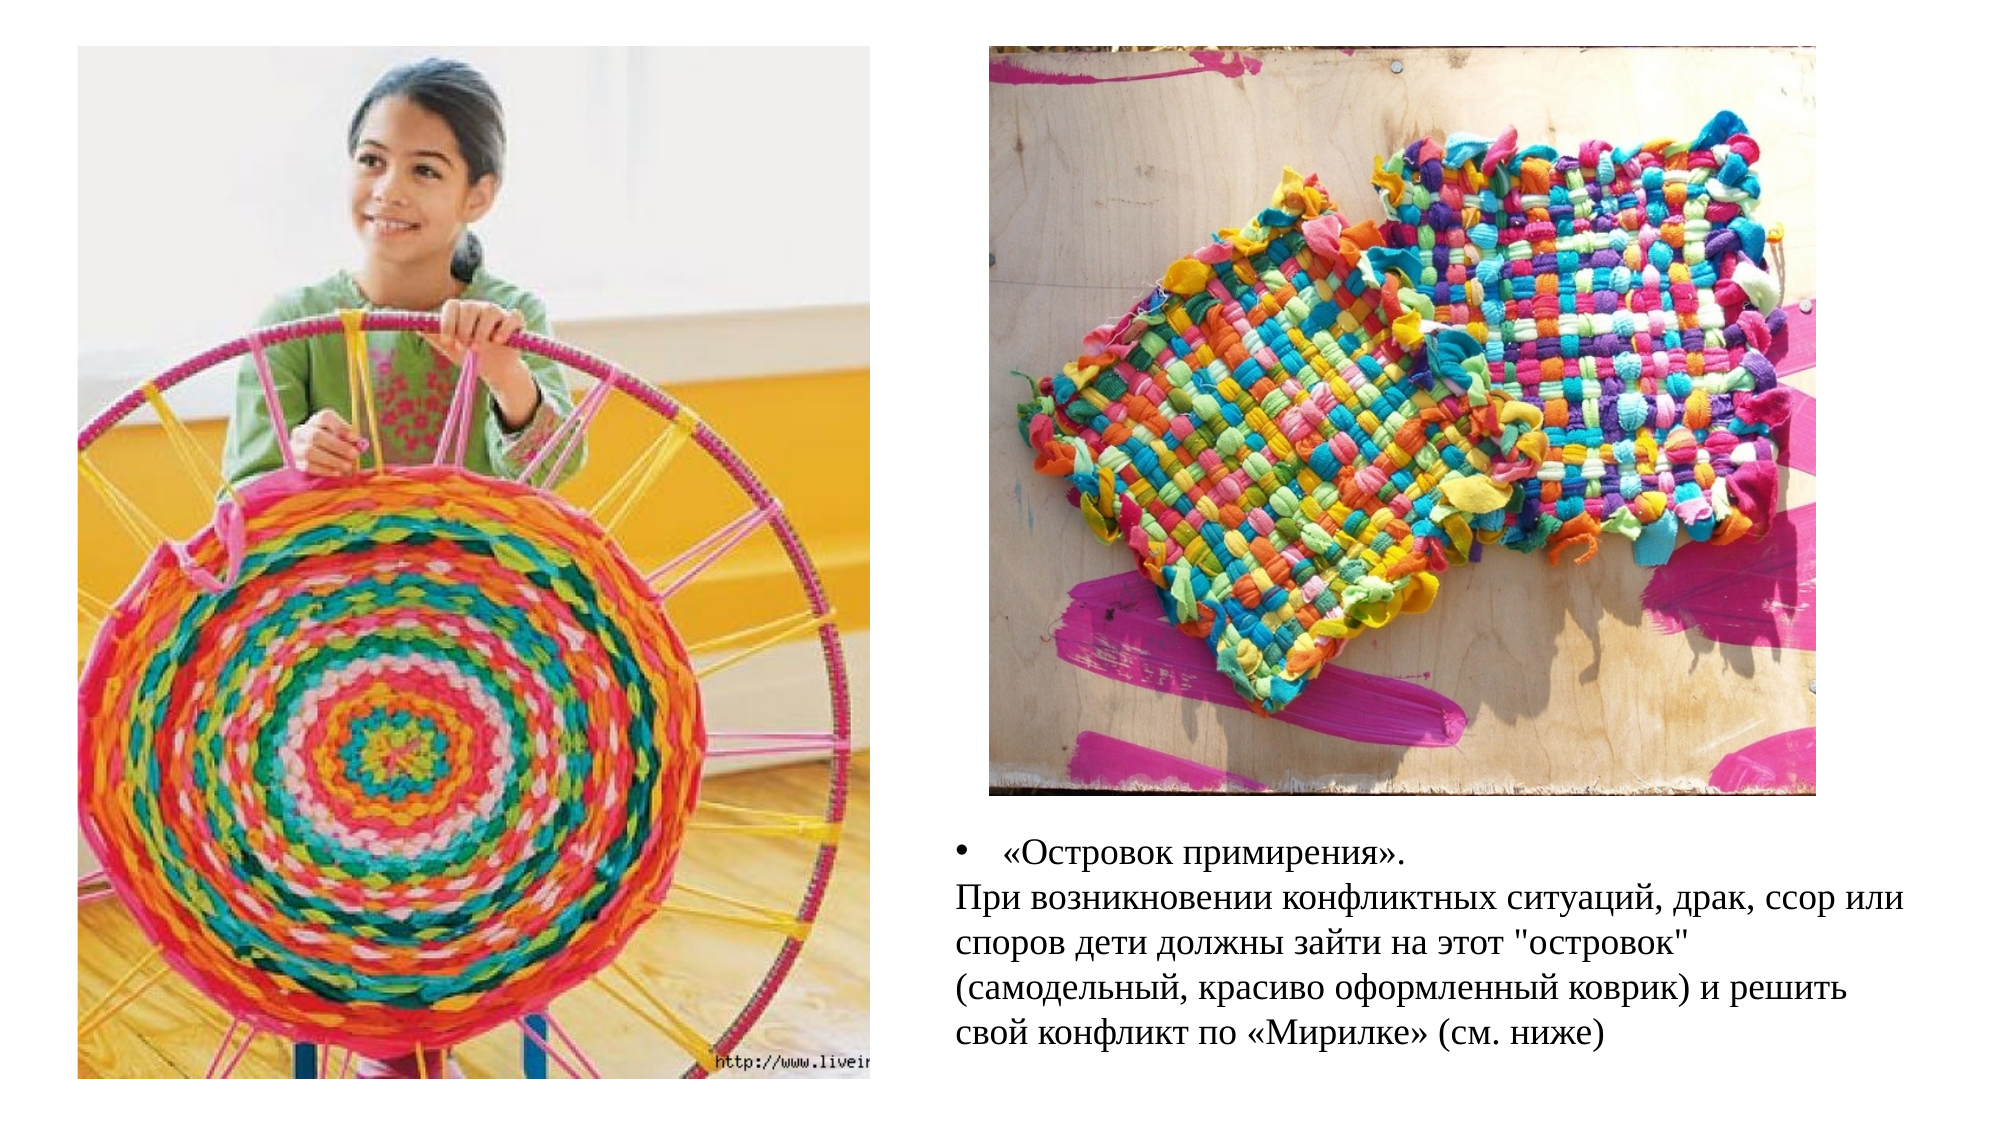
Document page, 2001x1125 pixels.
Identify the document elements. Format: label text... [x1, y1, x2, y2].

picture [77, 46, 870, 1079]
picture [988, 46, 1816, 796]
text_box «Островок примирения». При возникновении конфликтных ситуаций, драк, ссор или споров дети должны зайти на этот "островок" (самодельный, красиво оформленный коврик) и решить свой конфликт по «Мирилке» (см. ниже) [940, 819, 1941, 1105]
